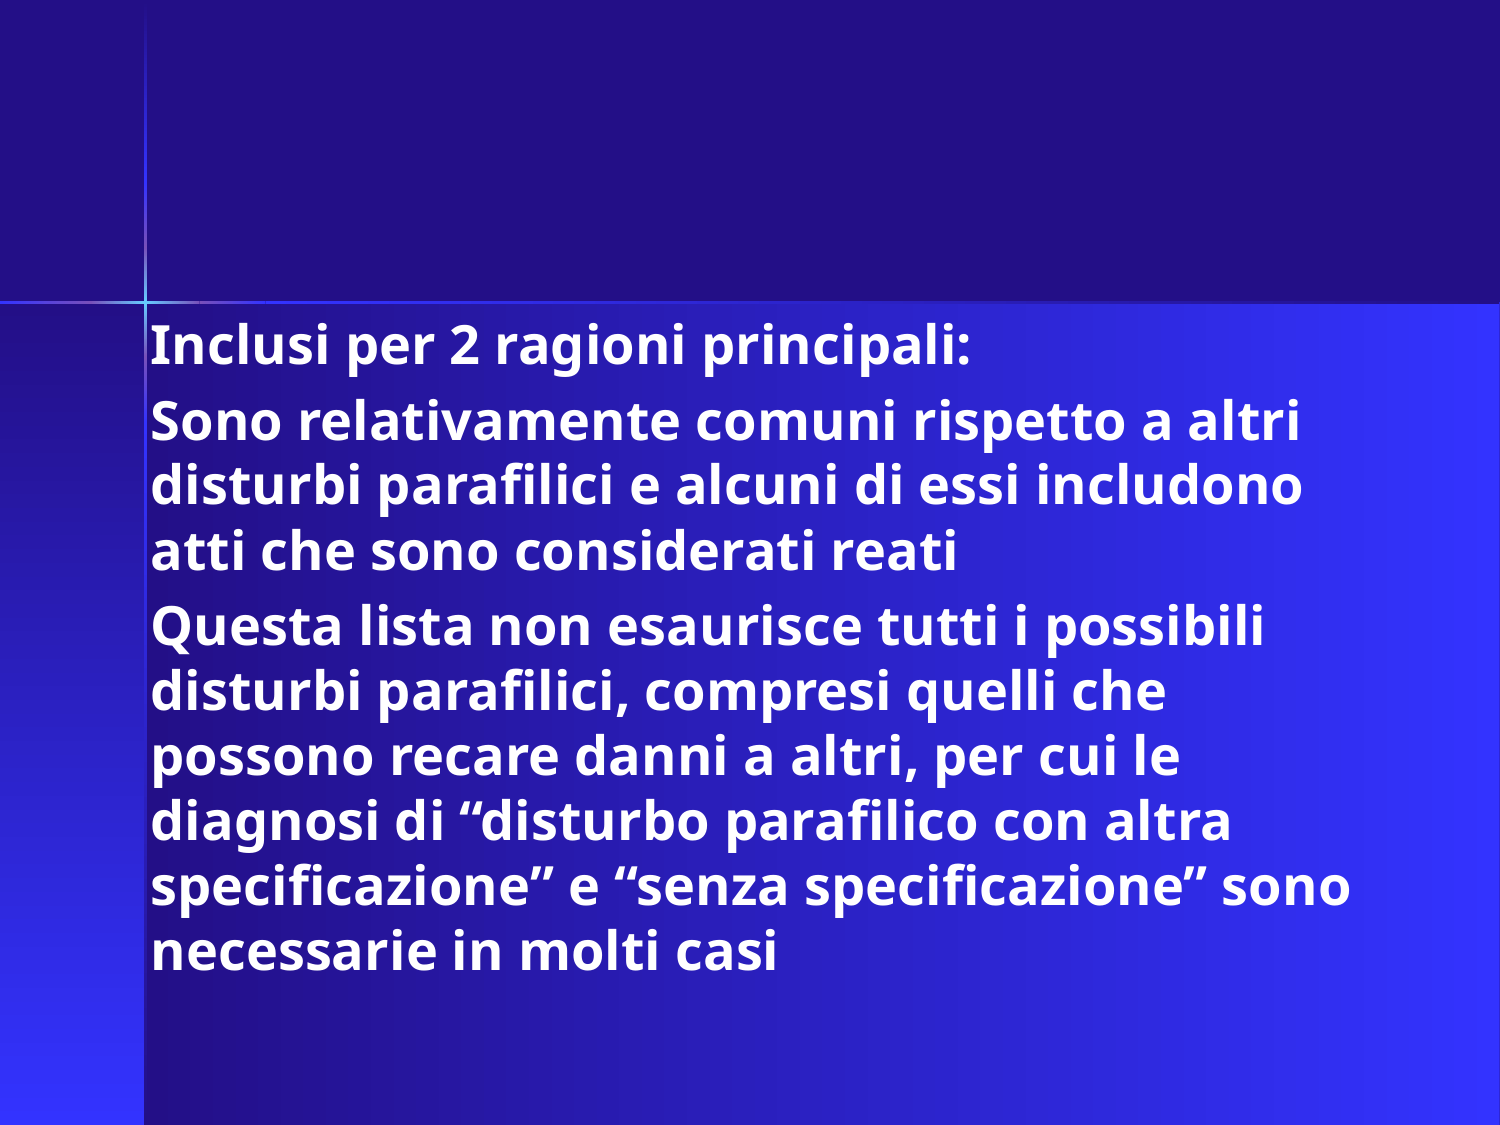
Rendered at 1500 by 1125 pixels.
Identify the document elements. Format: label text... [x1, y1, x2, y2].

list Inclusi per 2 ragioni principali: Sono relativamente comuni rispetto a altri disturbi parafilici e alcuni di essi includono atti che sono considerati reati Questa lista non esaurisce tutti i possibili disturbi parafilici, compresi quelli che possono recare danni a altri, per cui le diagnosi di “disturbo parafilico con altra specificazione” e “senza specificazione” sono necessarie in molti casi [135, 302, 1413, 1001]
